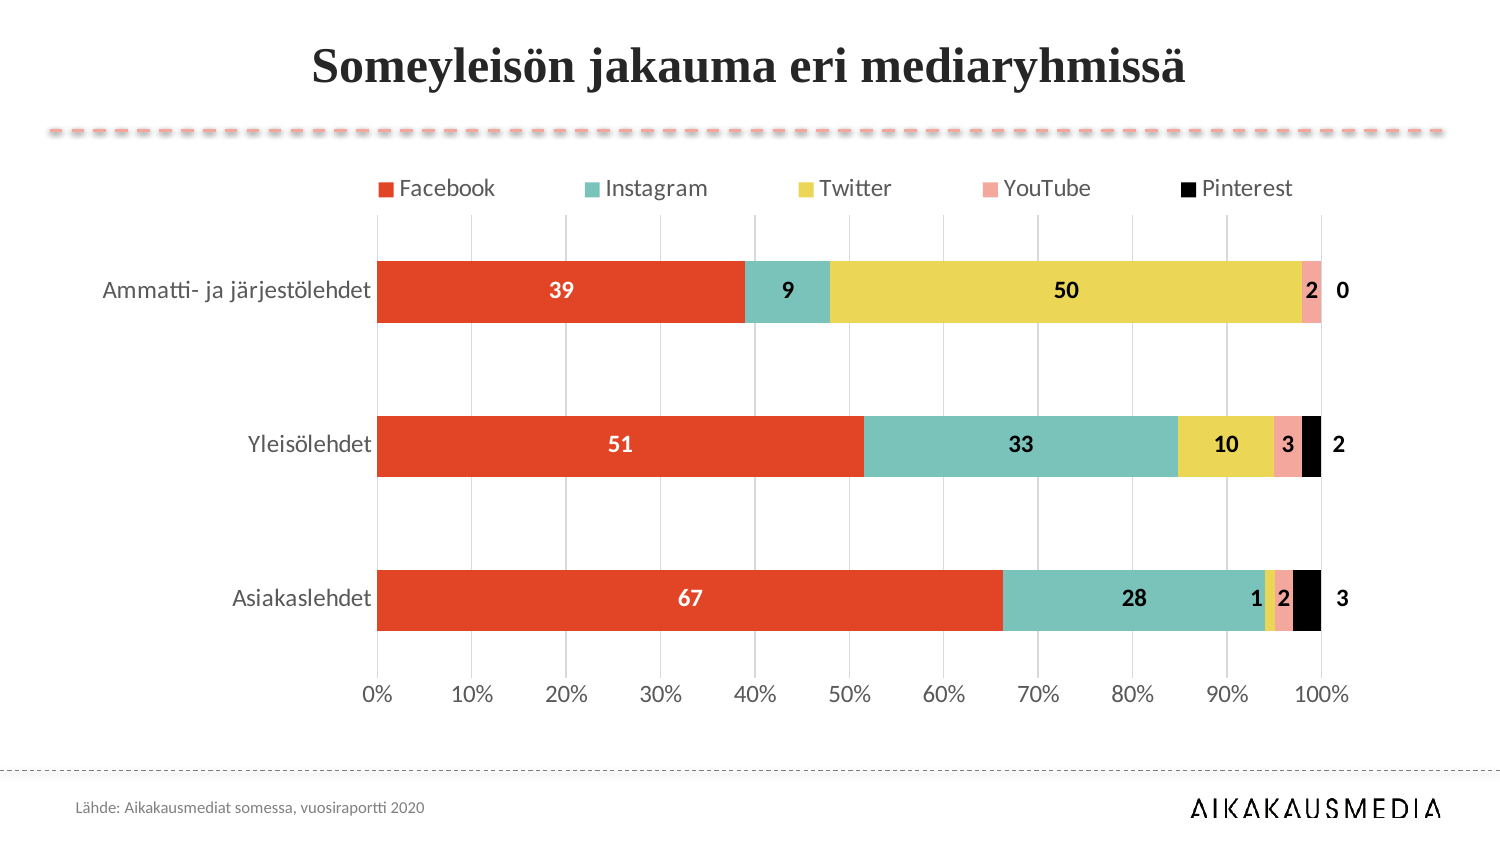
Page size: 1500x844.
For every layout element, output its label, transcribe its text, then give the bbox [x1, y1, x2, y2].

picture [1189, 797, 1441, 818]
chart [76, 155, 1375, 721]
title Someyleisön jakauma eri mediaryhmissä [0, 0, 1499, 127]
